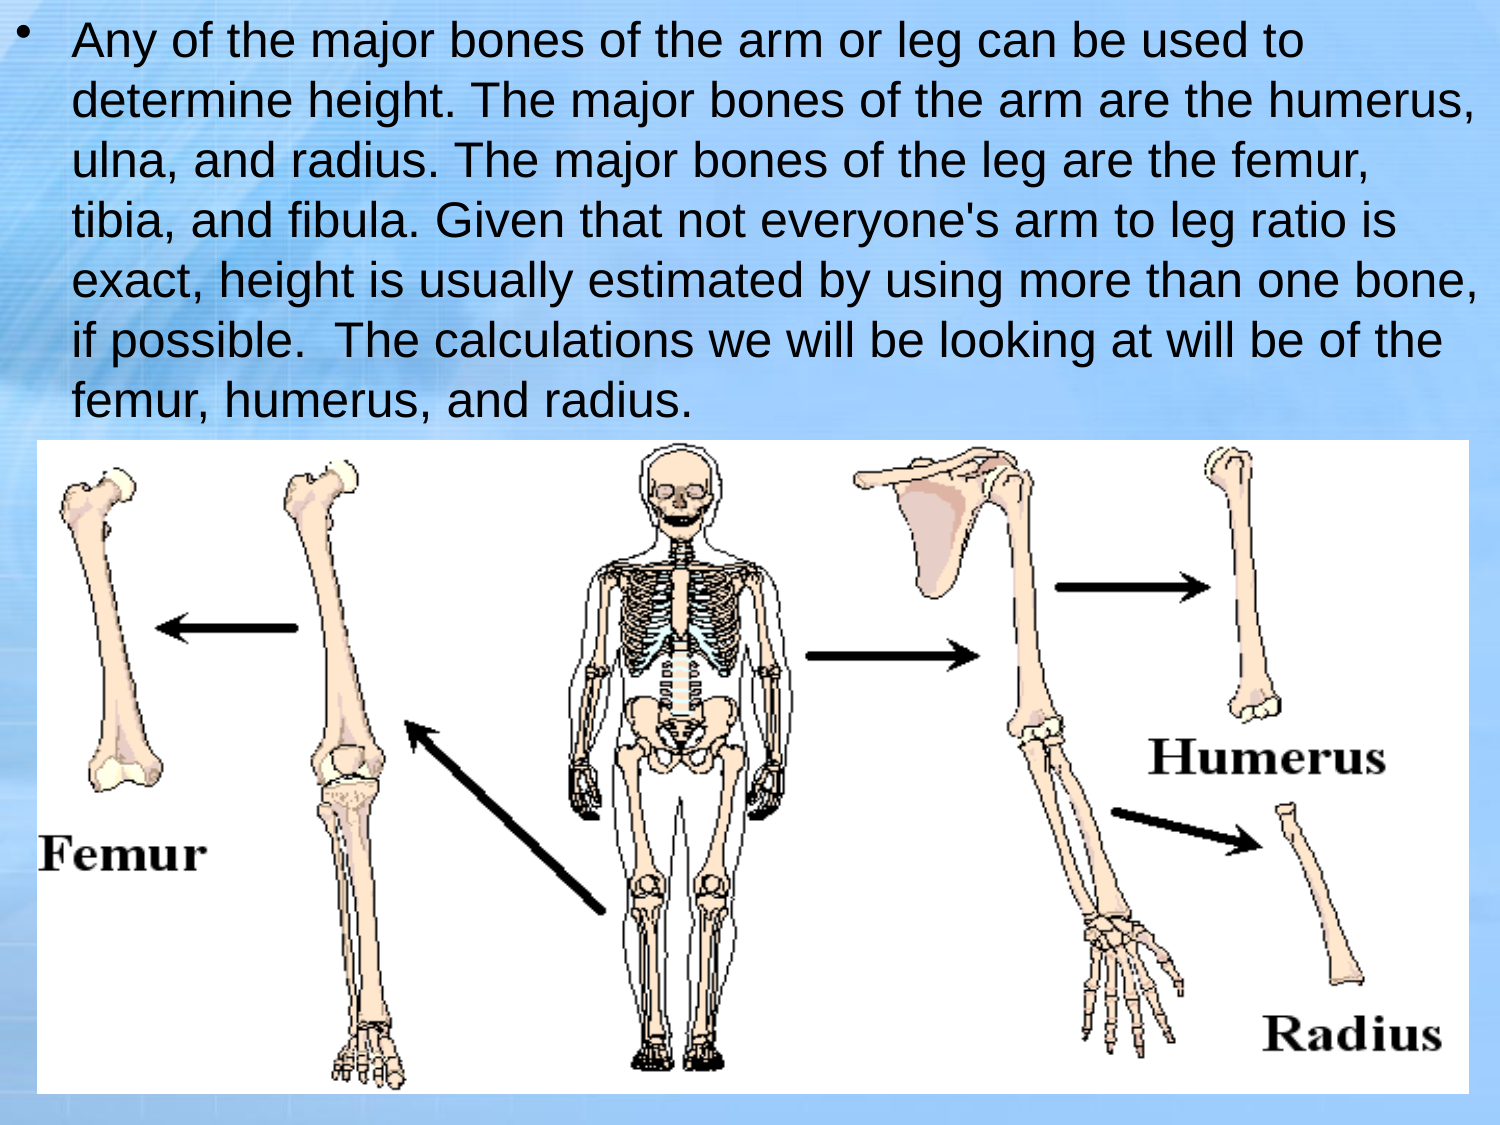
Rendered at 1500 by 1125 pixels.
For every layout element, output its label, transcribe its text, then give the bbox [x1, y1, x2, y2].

list Any of the major bones of the arm or leg can be used to determine height. The major bones of the arm are the humerus, ulna, and radius. The major bones of the leg are the femur, tibia, and fibula. Given that not everyone's arm to leg ratio is exact, height is usually estimated by using more than one bone, if possible. The calculations we will be looking at will be of the femur, humerus, and radius. [0, 0, 1500, 1006]
picture [0, 440, 1500, 1125]
